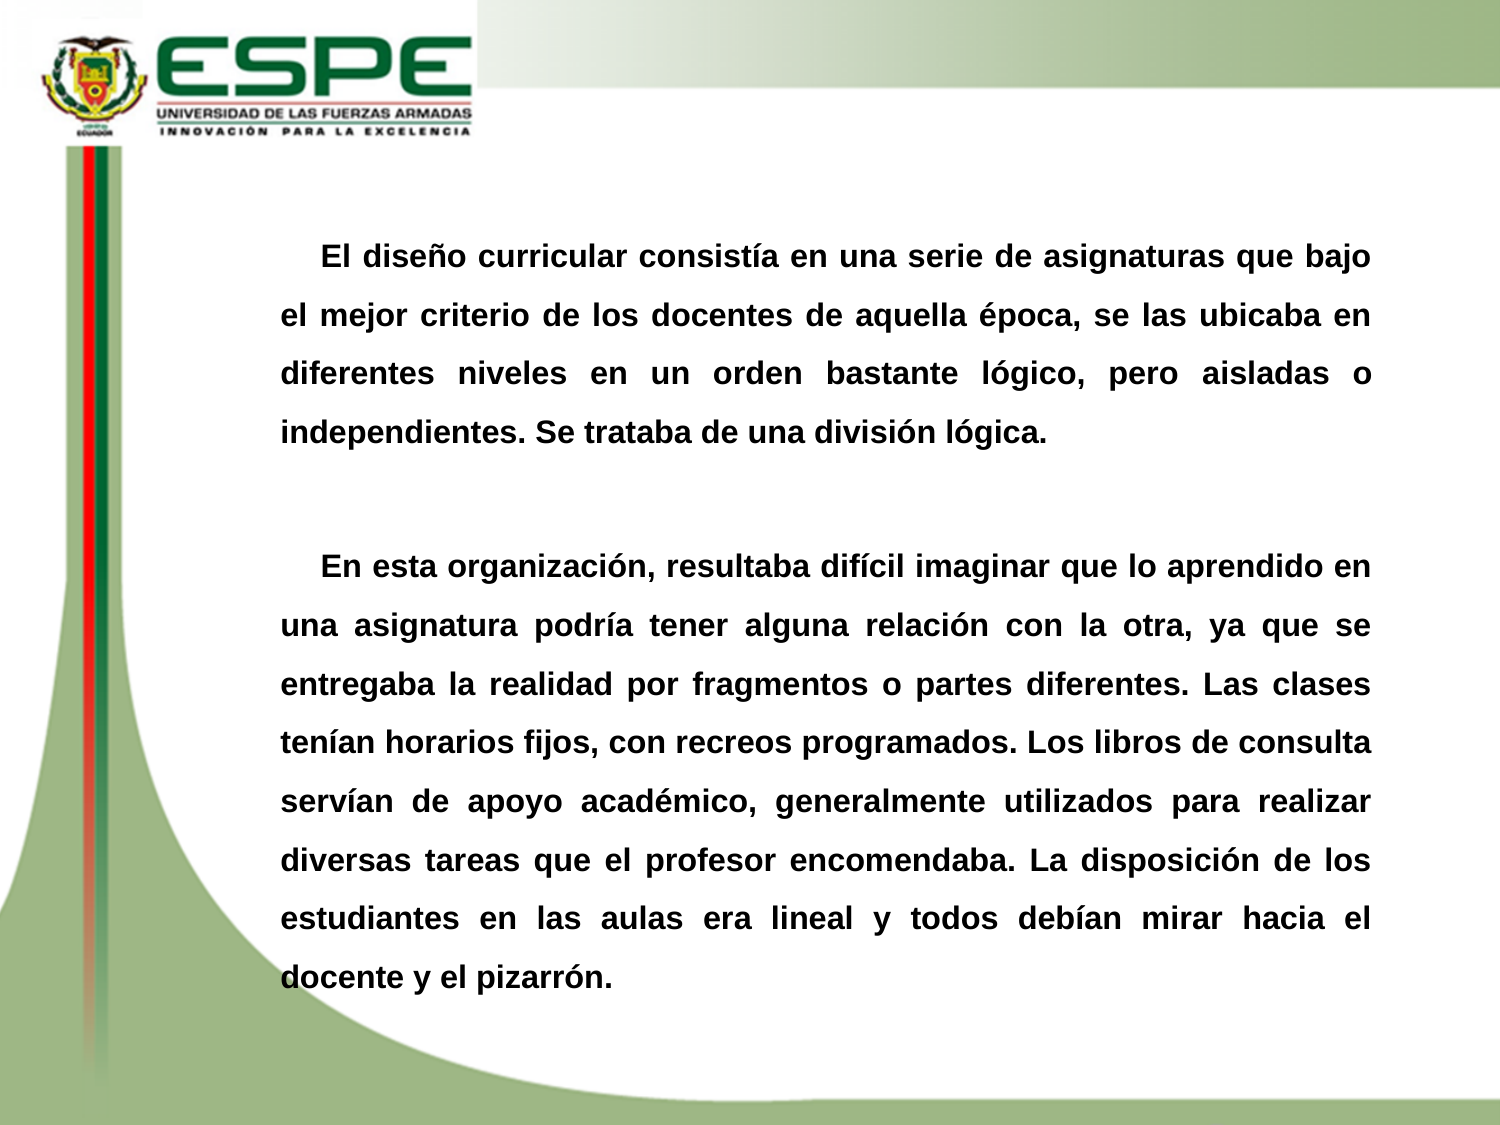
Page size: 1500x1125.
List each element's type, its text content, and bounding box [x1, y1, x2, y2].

picture [0, 0, 1500, 1125]
text_box El diseño curricular consistía en una serie de asignaturas que bajo el mejor criterio de los docentes de aquella época, se las ubicaba en diferentes niveles en un orden bastante lógico, pero aisladas o independientes. Se trataba de una división lógica. En esta organización, resultaba difícil imaginar que lo aprendido en una asignatura podría tener alguna relación con la otra, ya que se entregaba la realidad por fragmentos o partes diferentes. Las clases tenían horarios fijos, con recreos programados. Los libros de consulta servían de apoyo académico, generalmente utilizados para realizar diversas tareas que el profesor encomendaba. La disposición de los estudiantes en las aulas era lineal y todos debían mirar hacia el docente y el pizarrón. [265, 208, 1388, 1012]
